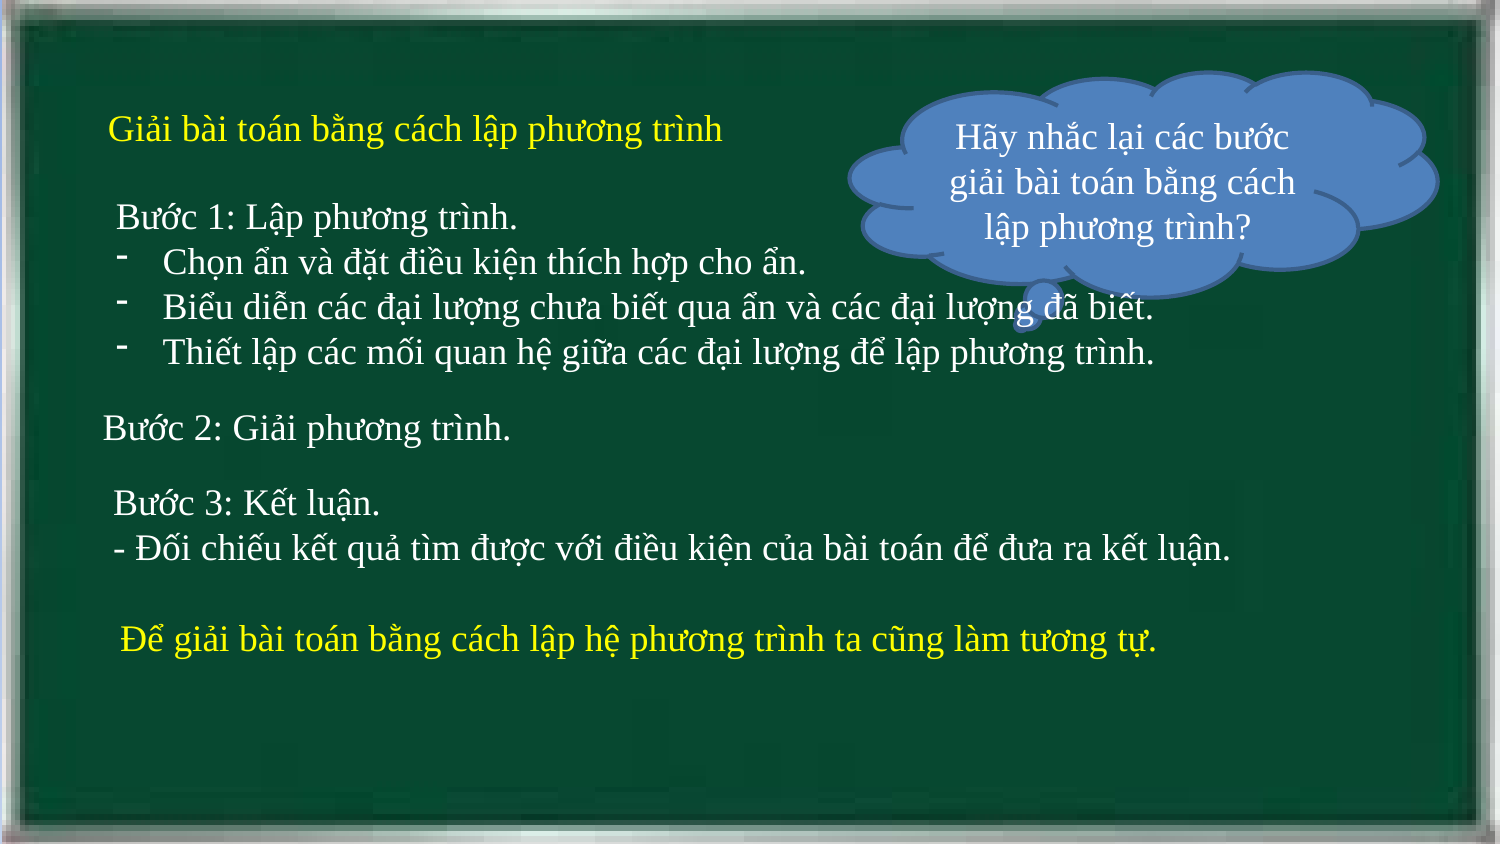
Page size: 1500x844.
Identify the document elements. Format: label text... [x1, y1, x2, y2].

picture [2, 0, 1500, 844]
text_box Hãy nhắc lại các bước giải bài toán bằng cách lập phương trình? [847, 70, 1440, 299]
text_box Bước 3: Kết luận. - Đối chiếu kết quả tìm được với điều kiện của bài toán để đưa ra kết luận. [98, 470, 1249, 576]
text_box Bước 1: Lập phương trình. Chọn ẩn và đặt điều kiện thích hợp cho ẩn. Biểu diễn các đại lượng chưa biết qua ẩn và các đại lượng đã biết. Thiết lập các mối quan hệ giữa các đại lượng để lập phương trình. [101, 184, 1172, 380]
text_box Bước 2: Giải phương trình. [87, 395, 527, 456]
text_box Giải bài toán bằng cách lập phương trình [93, 96, 739, 157]
text_box Để giải bài toán bằng cách lập hệ phương trình ta cũng làm tương tự. [105, 606, 1174, 667]
